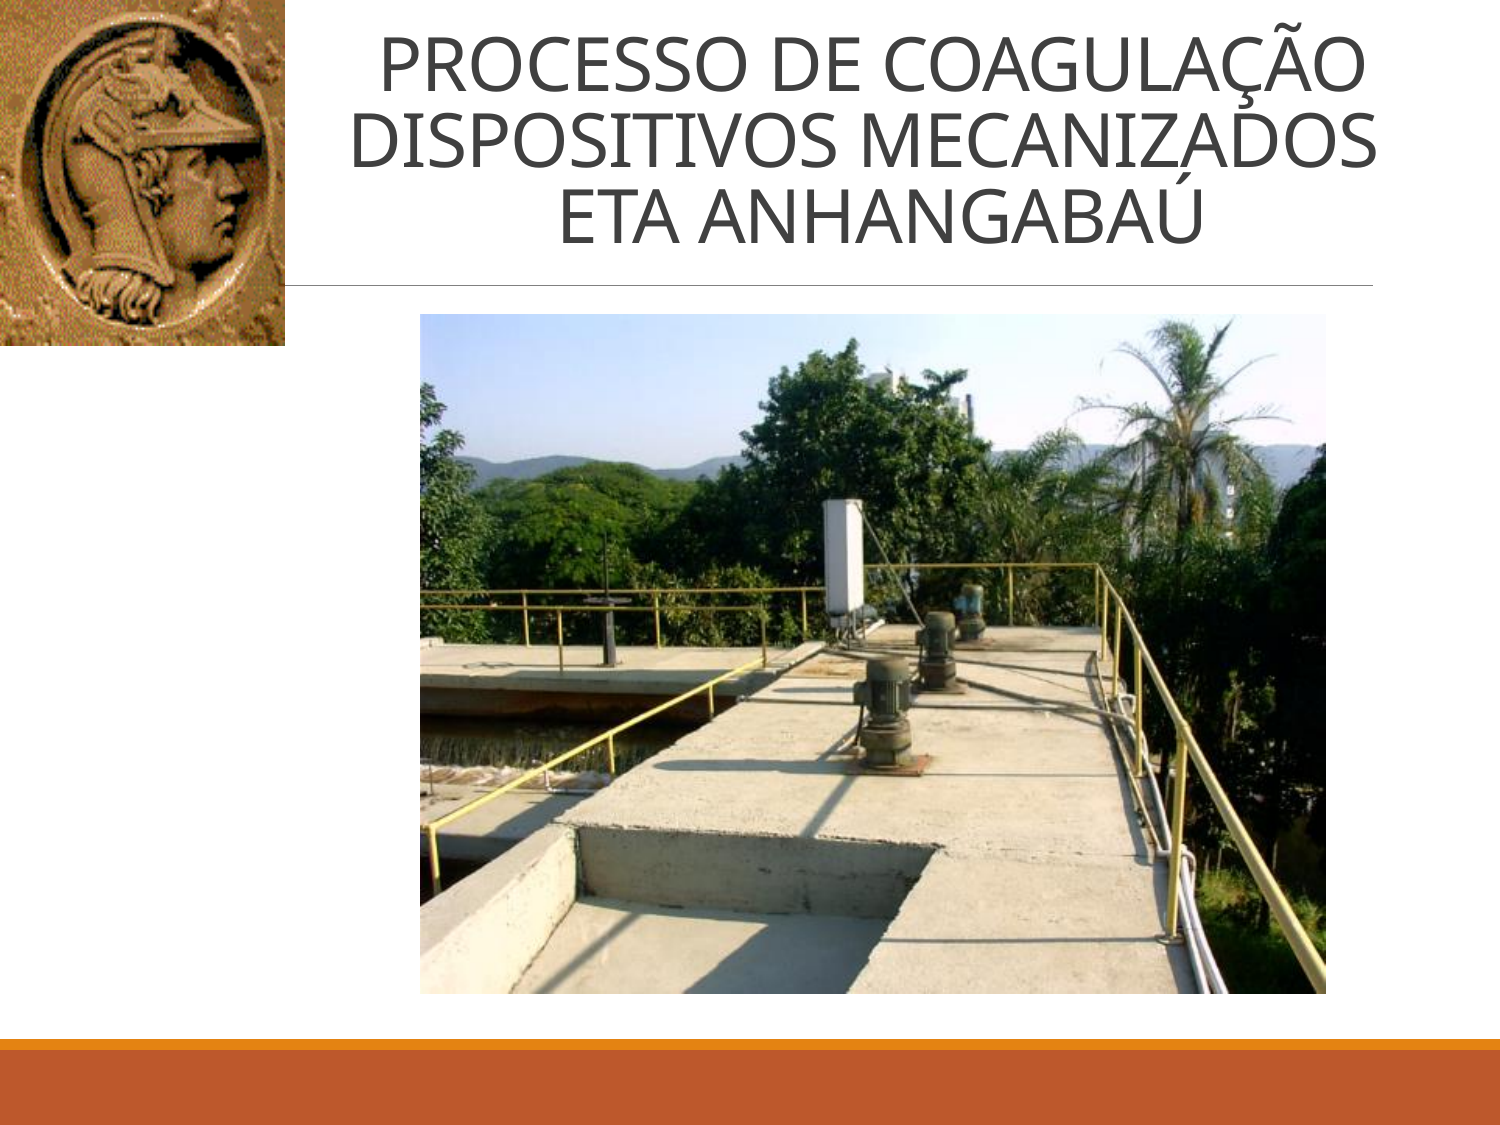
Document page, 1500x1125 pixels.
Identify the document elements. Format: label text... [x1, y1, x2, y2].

picture [0, 0, 288, 351]
title PROCESSO DE COAGULAÇÃO DISPOSITIVOS MECANIZADOS ETA ANHANGABAÚ [297, 31, 1459, 259]
picture [419, 313, 1327, 995]
